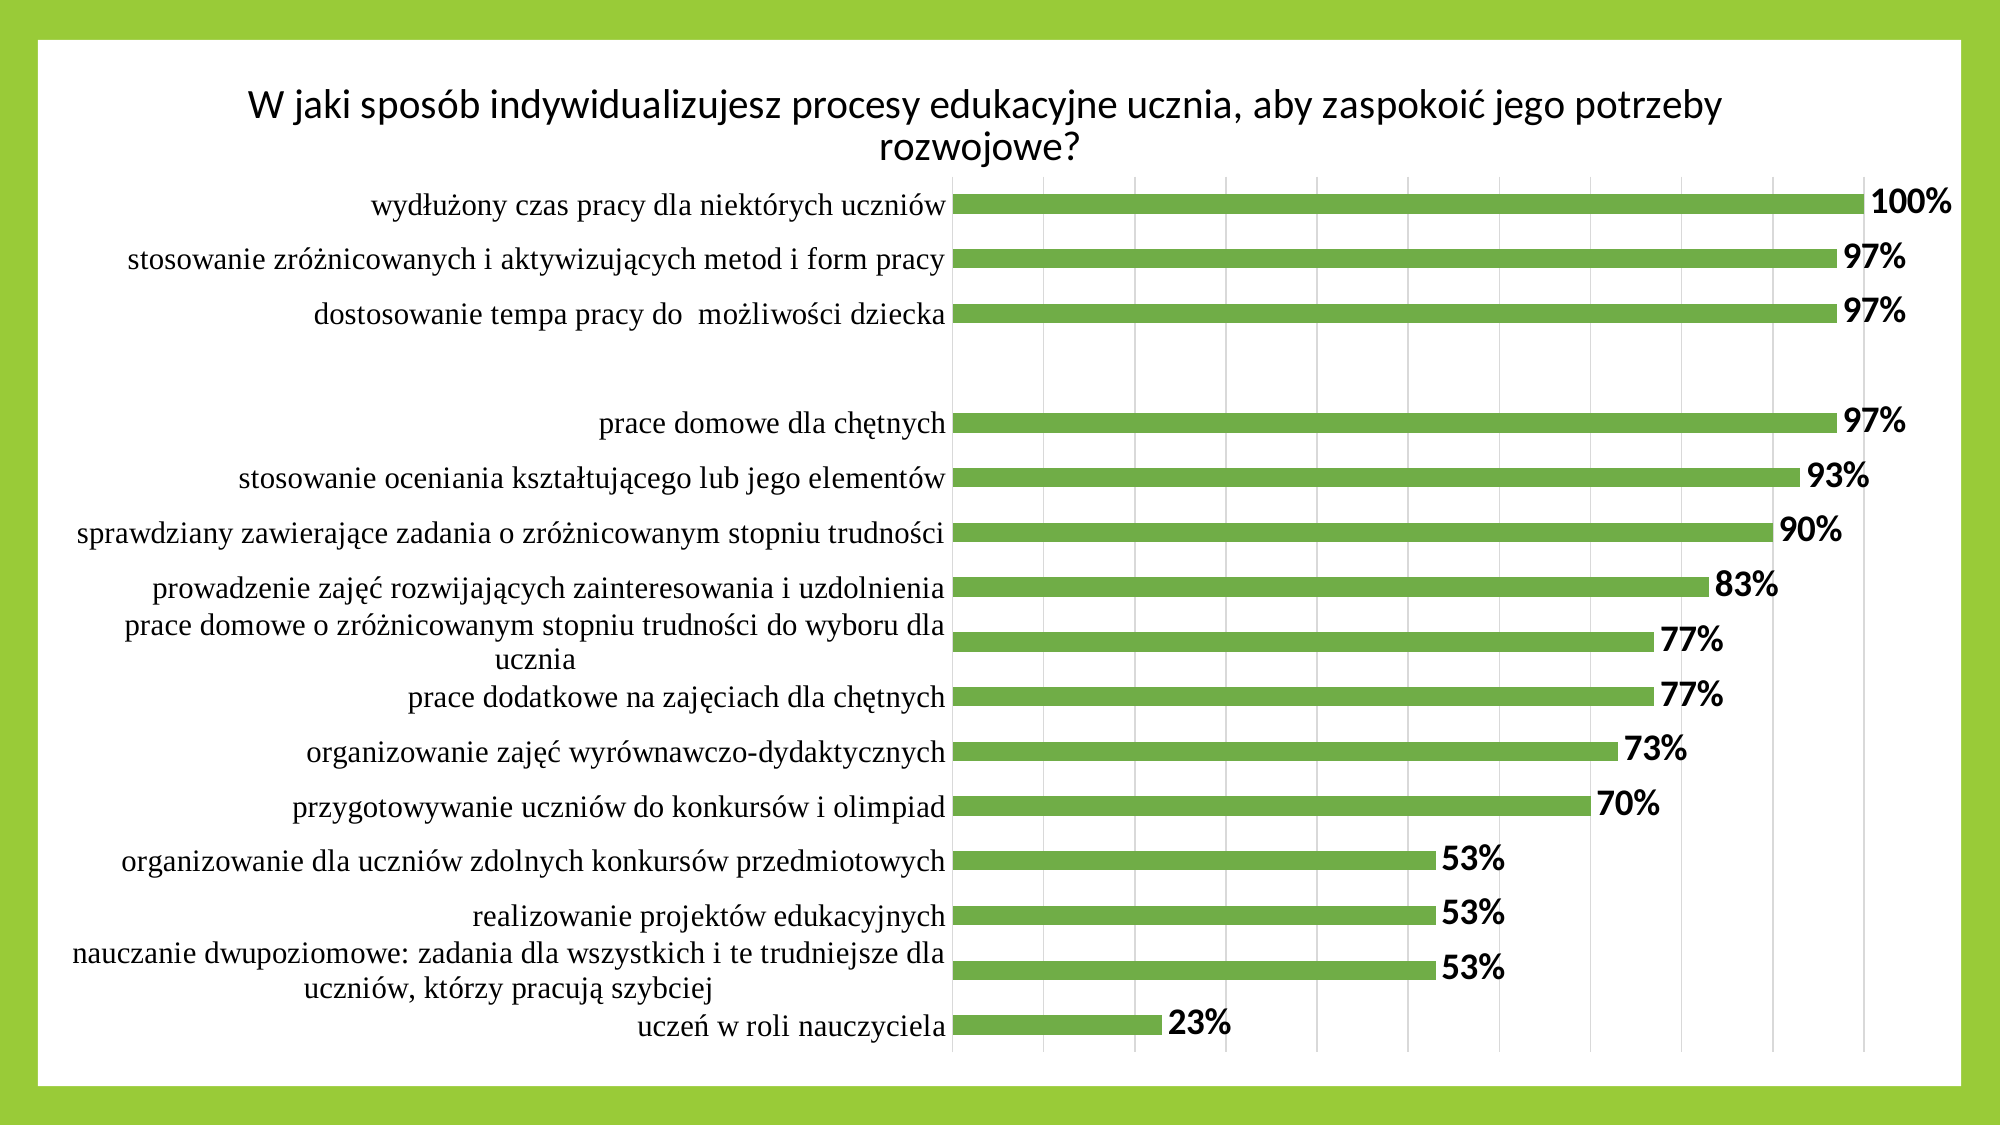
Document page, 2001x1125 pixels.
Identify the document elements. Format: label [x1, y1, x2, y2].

chart [46, 45, 1953, 1082]
